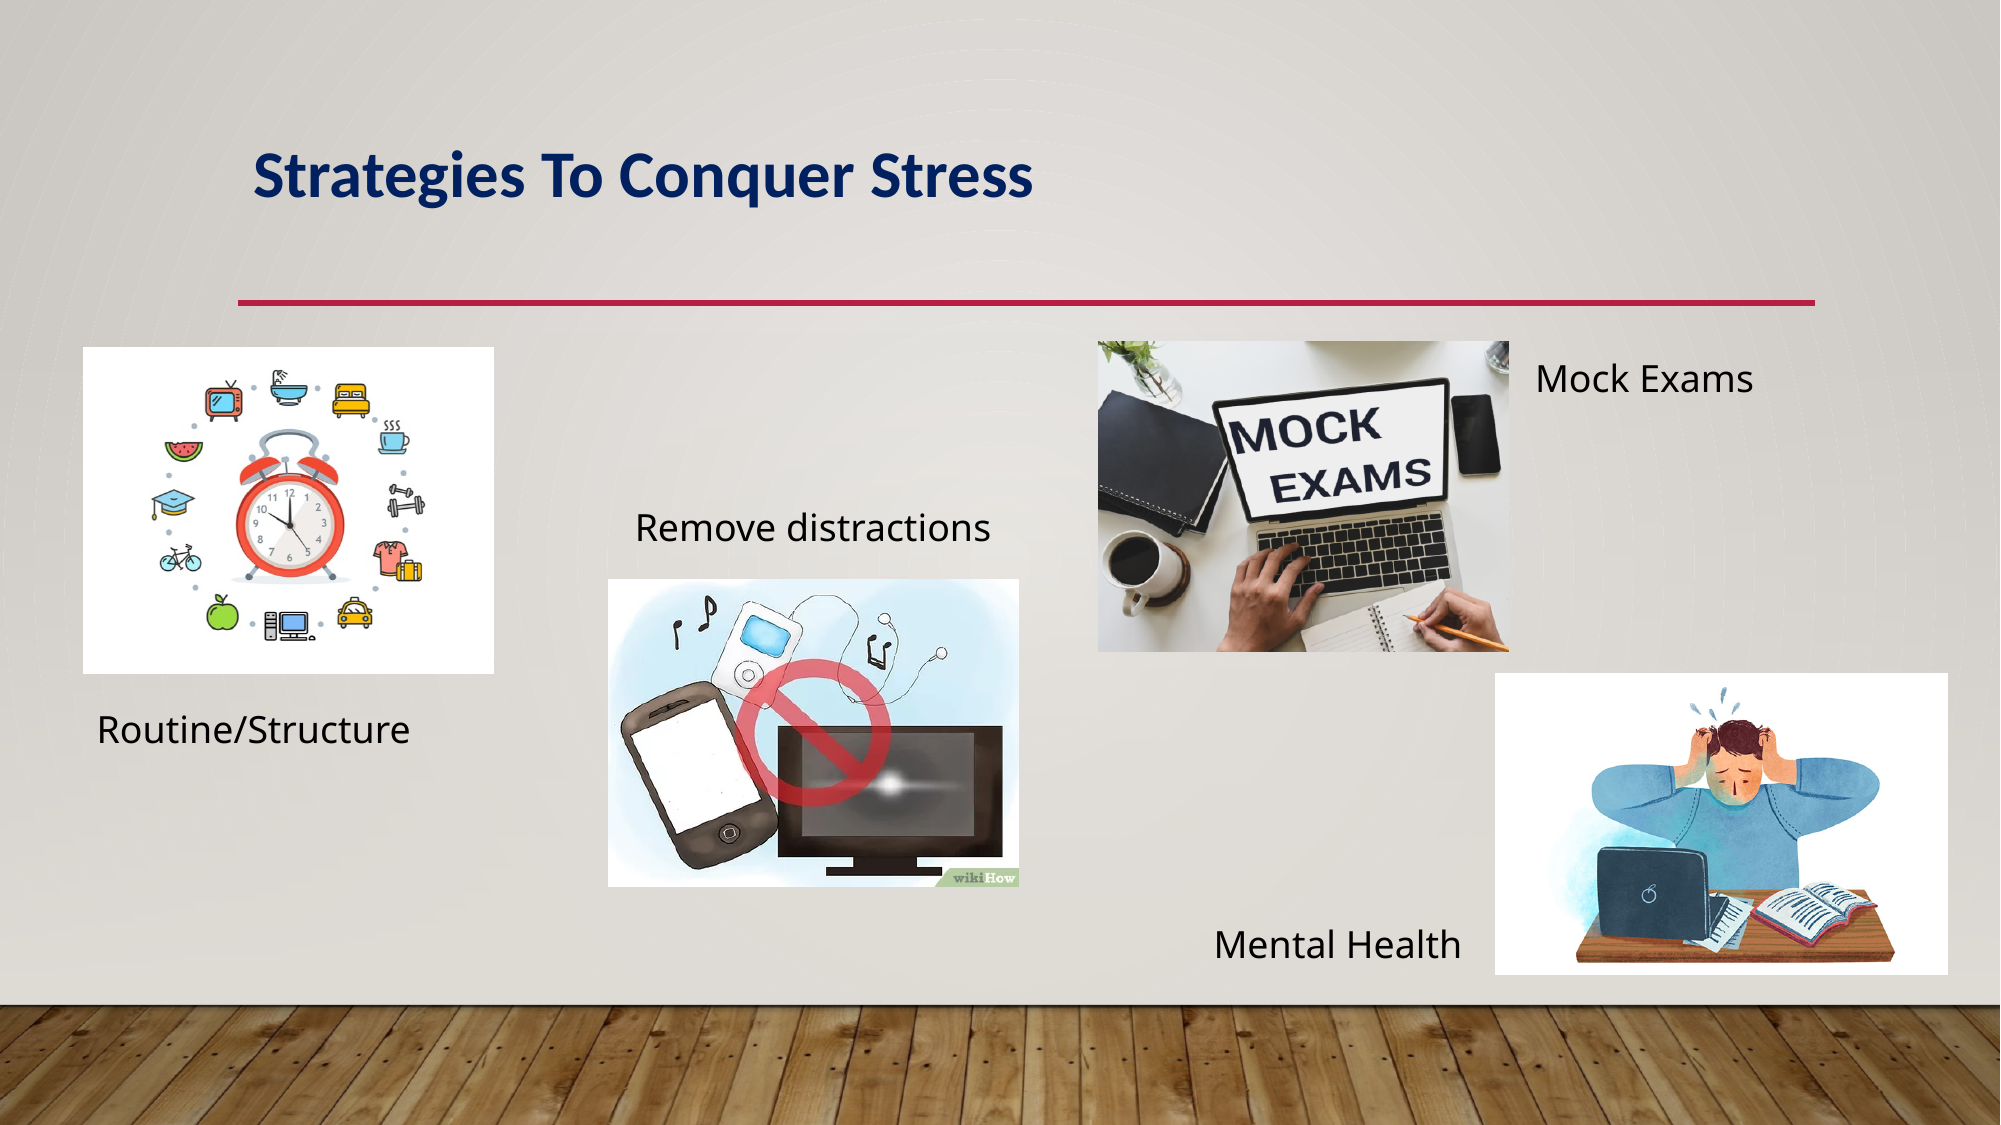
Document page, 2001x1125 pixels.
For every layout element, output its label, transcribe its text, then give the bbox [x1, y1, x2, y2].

text_box Mental Health [1098, 913, 1495, 973]
text_box Routine/Structure [14, 698, 494, 759]
picture [1098, 341, 1509, 652]
picture [0, 1005, 2000, 1125]
picture [82, 346, 494, 674]
title Strategies To Conquer Stress [238, 131, 1814, 305]
picture [607, 579, 1019, 887]
text_box Remove distractions [573, 496, 1053, 557]
text_box Mock Exams [1509, 347, 1889, 407]
picture [1495, 673, 1949, 975]
